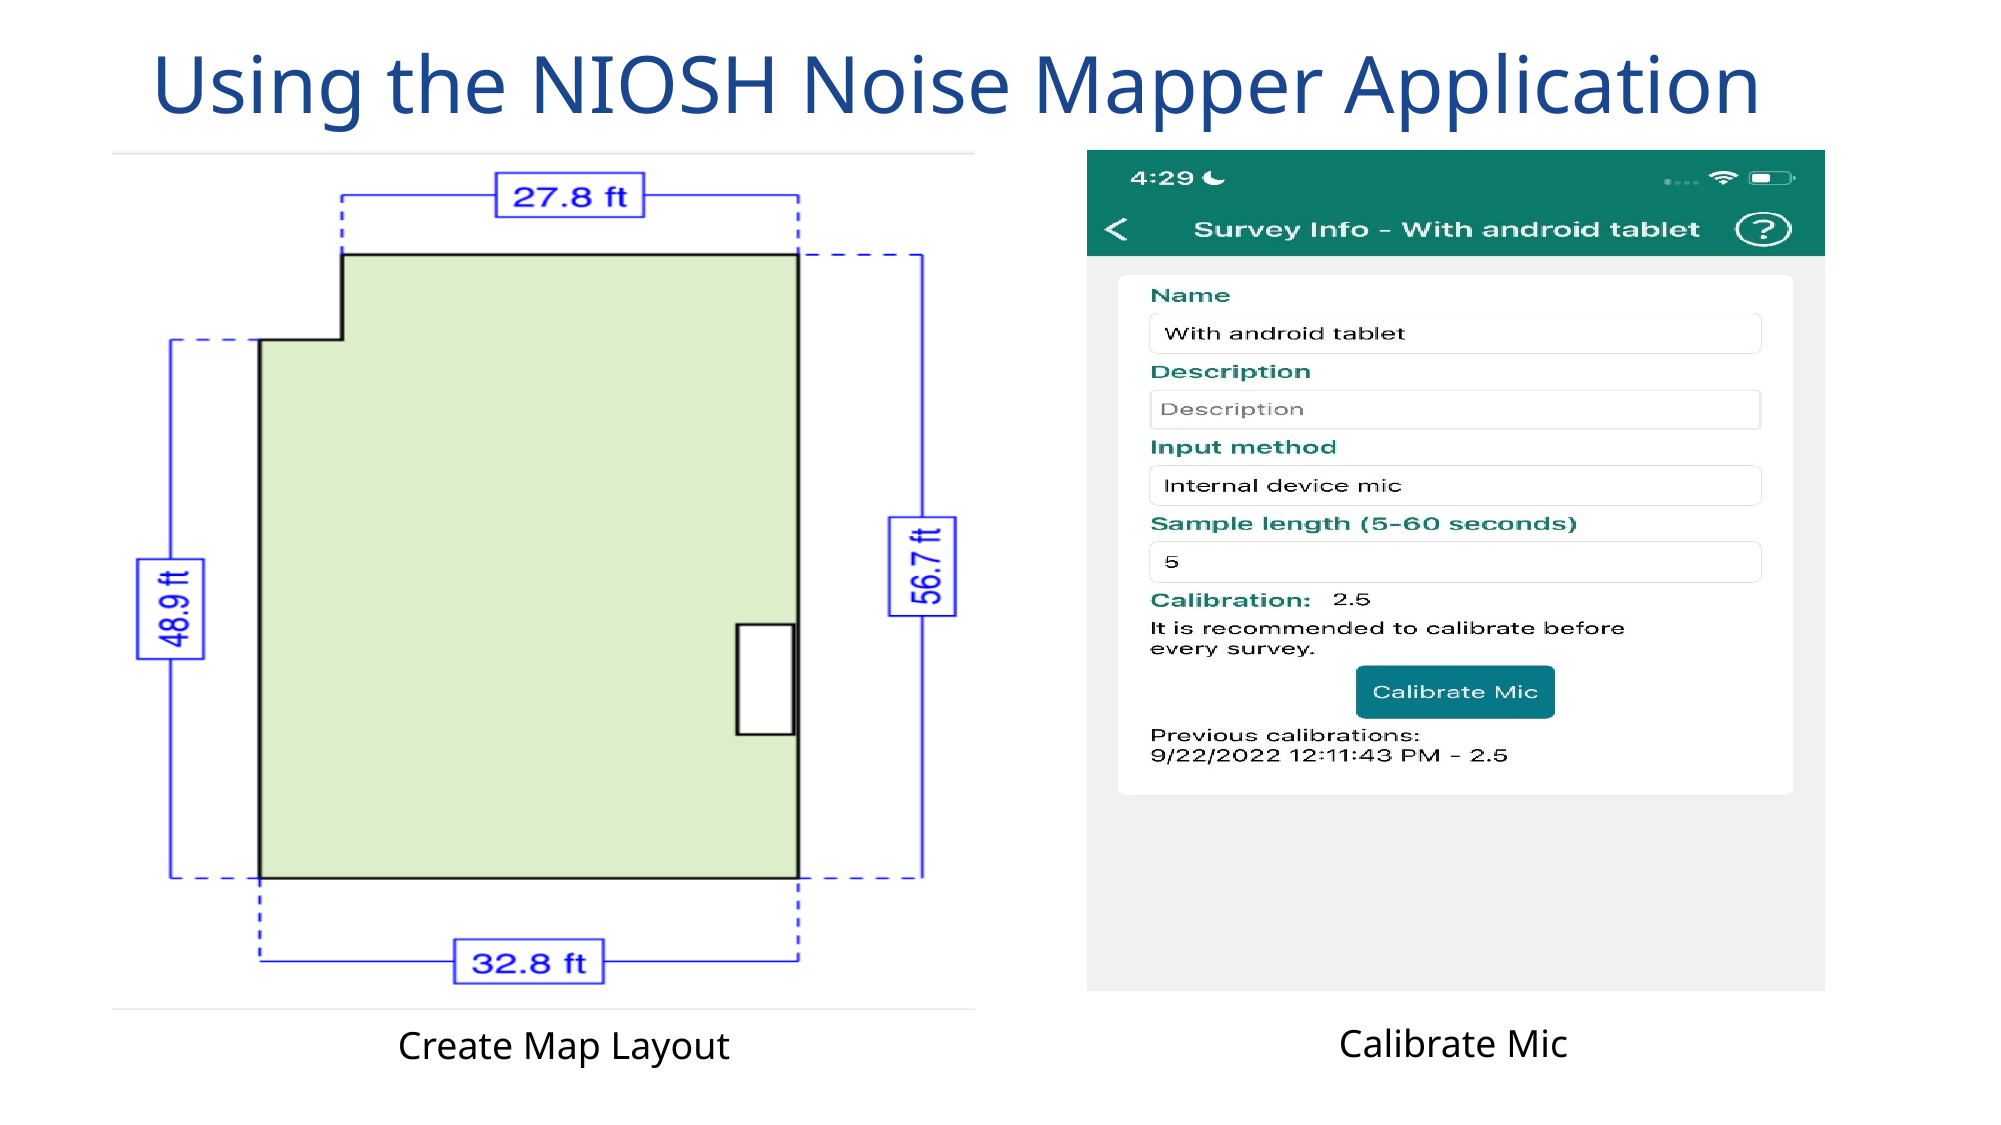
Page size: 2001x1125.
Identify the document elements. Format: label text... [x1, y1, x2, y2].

picture [112, 150, 975, 1013]
text_box Create Map Layout [383, 1014, 775, 1075]
picture [1087, 150, 1825, 991]
title Using the NIOSH Noise Mapper Application [0, 37, 1915, 106]
text_box Calibrate Mic [1324, 1012, 1593, 1073]
